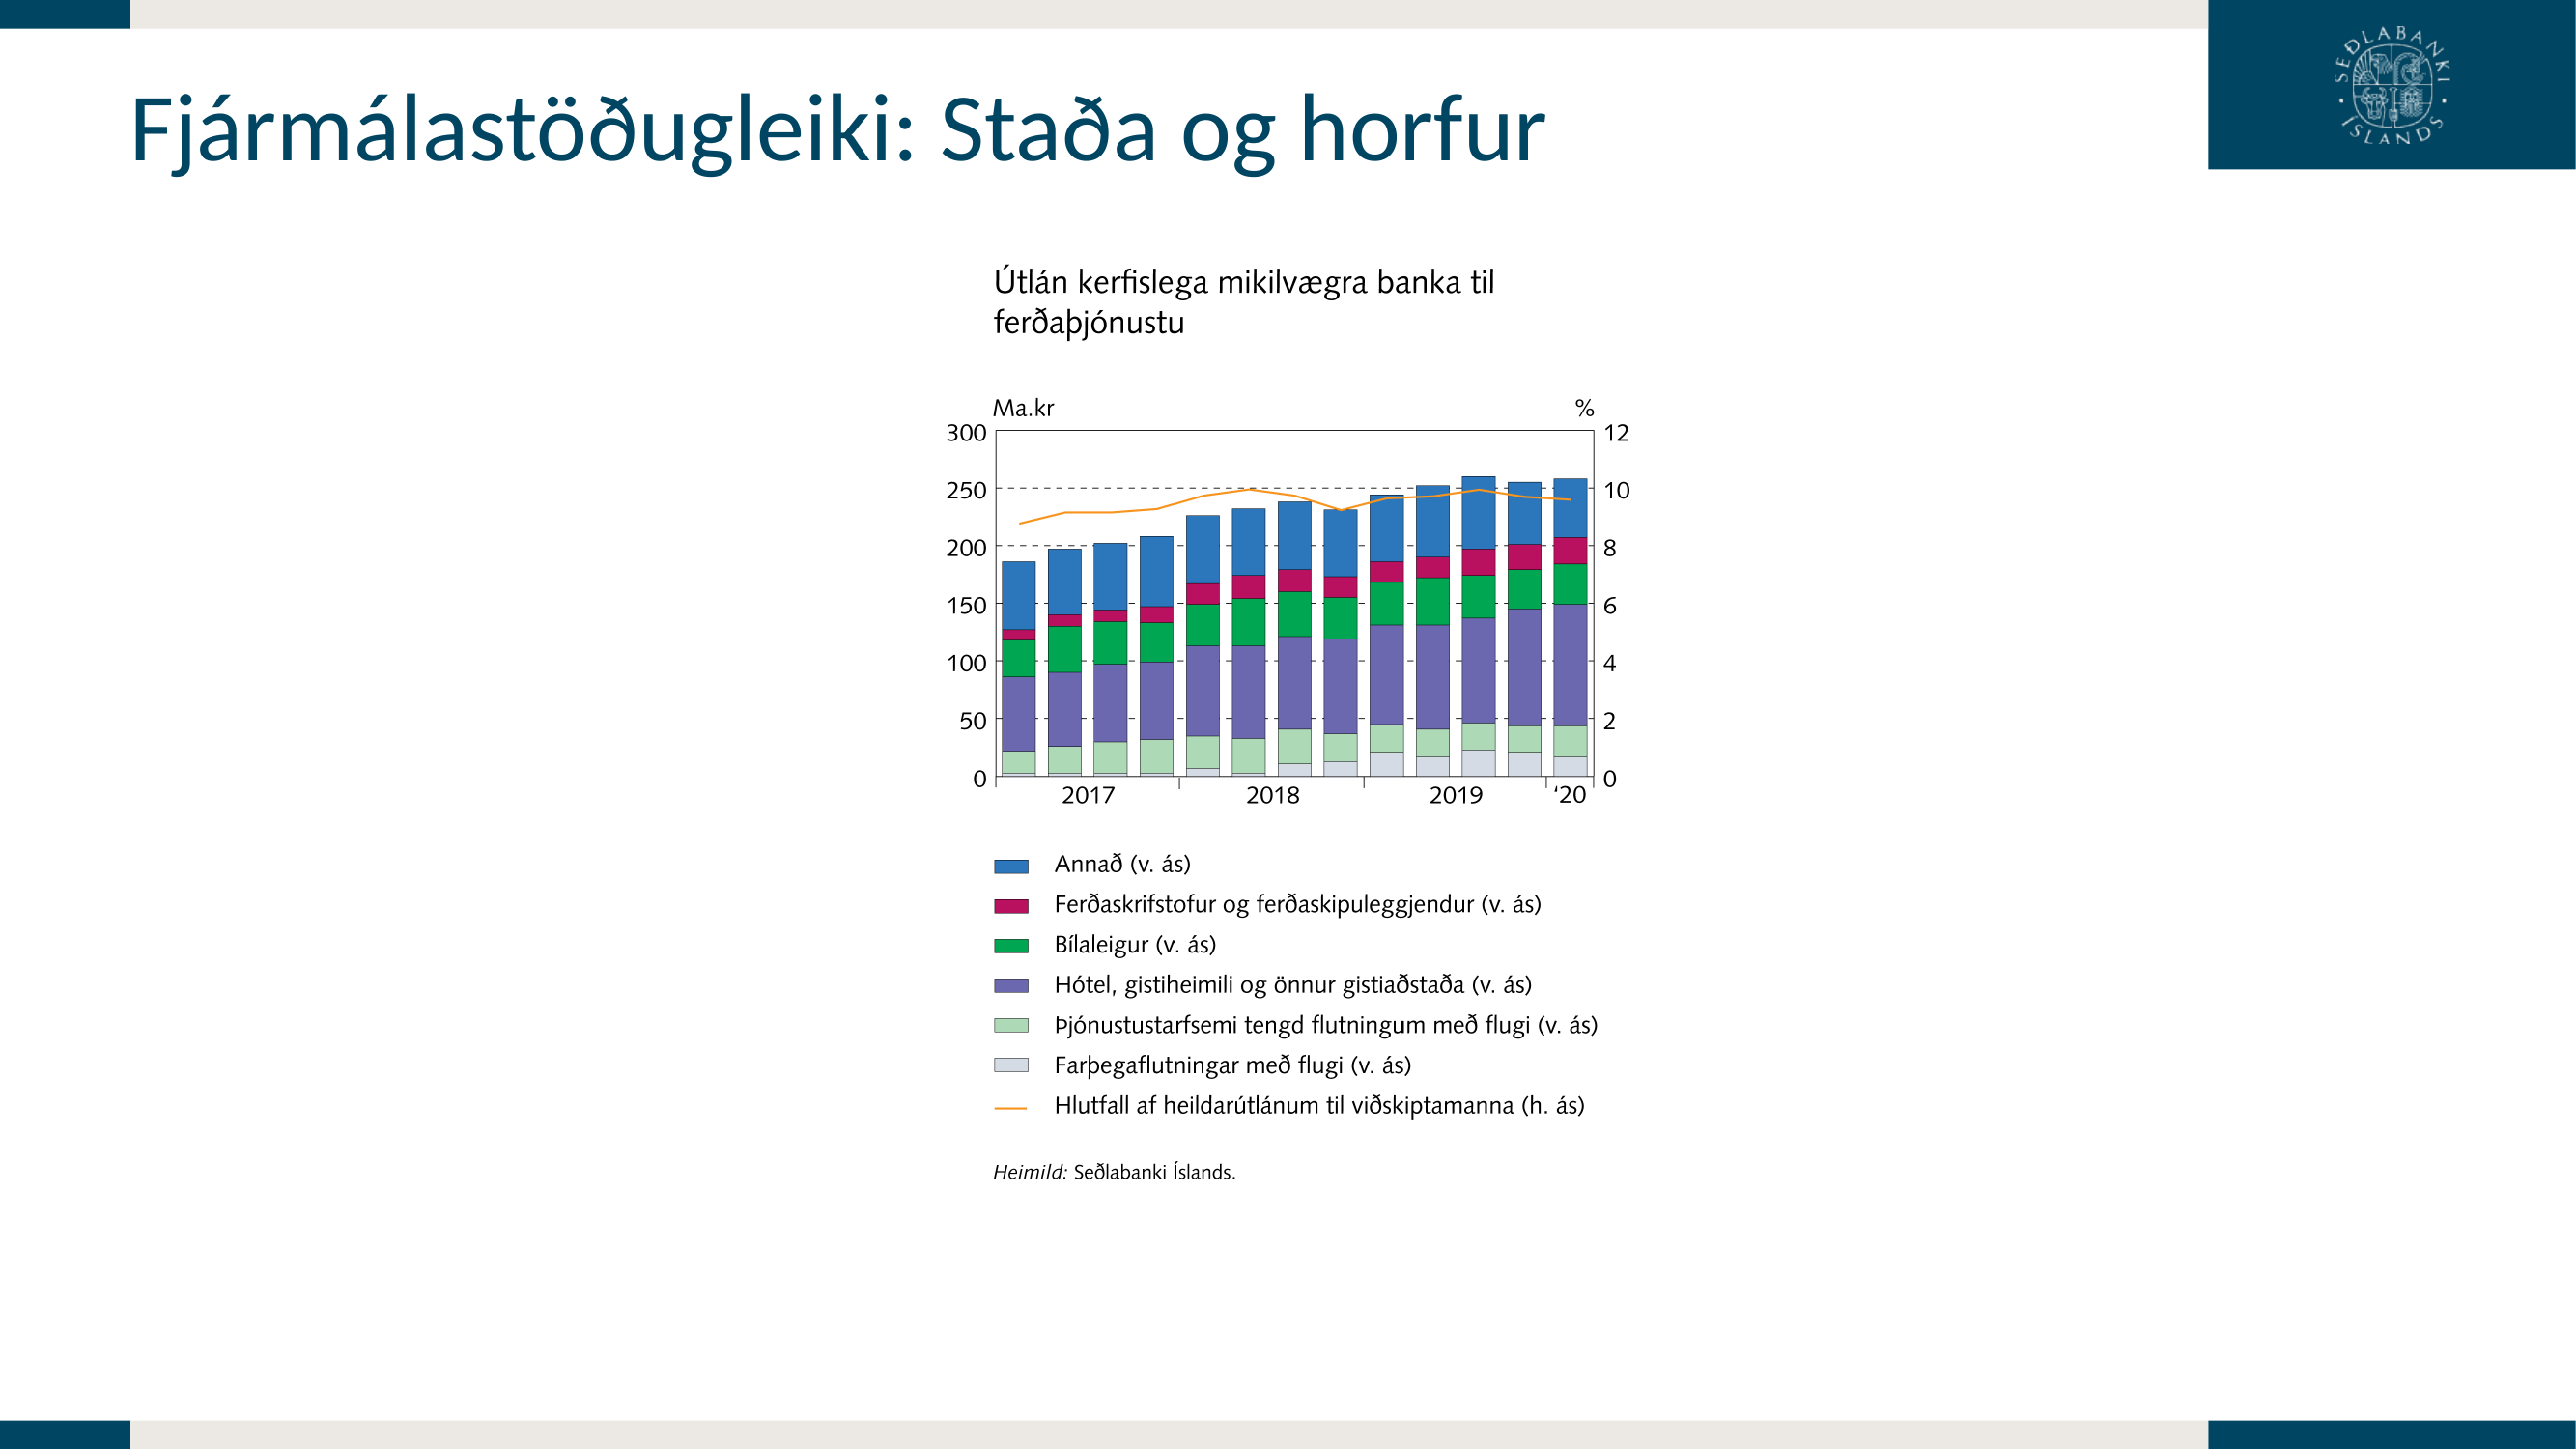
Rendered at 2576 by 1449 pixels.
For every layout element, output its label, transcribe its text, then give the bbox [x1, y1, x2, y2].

title Fjármálastöðugleiki: Staða og horfur [129, 86, 2178, 290]
picture [946, 264, 1630, 1185]
